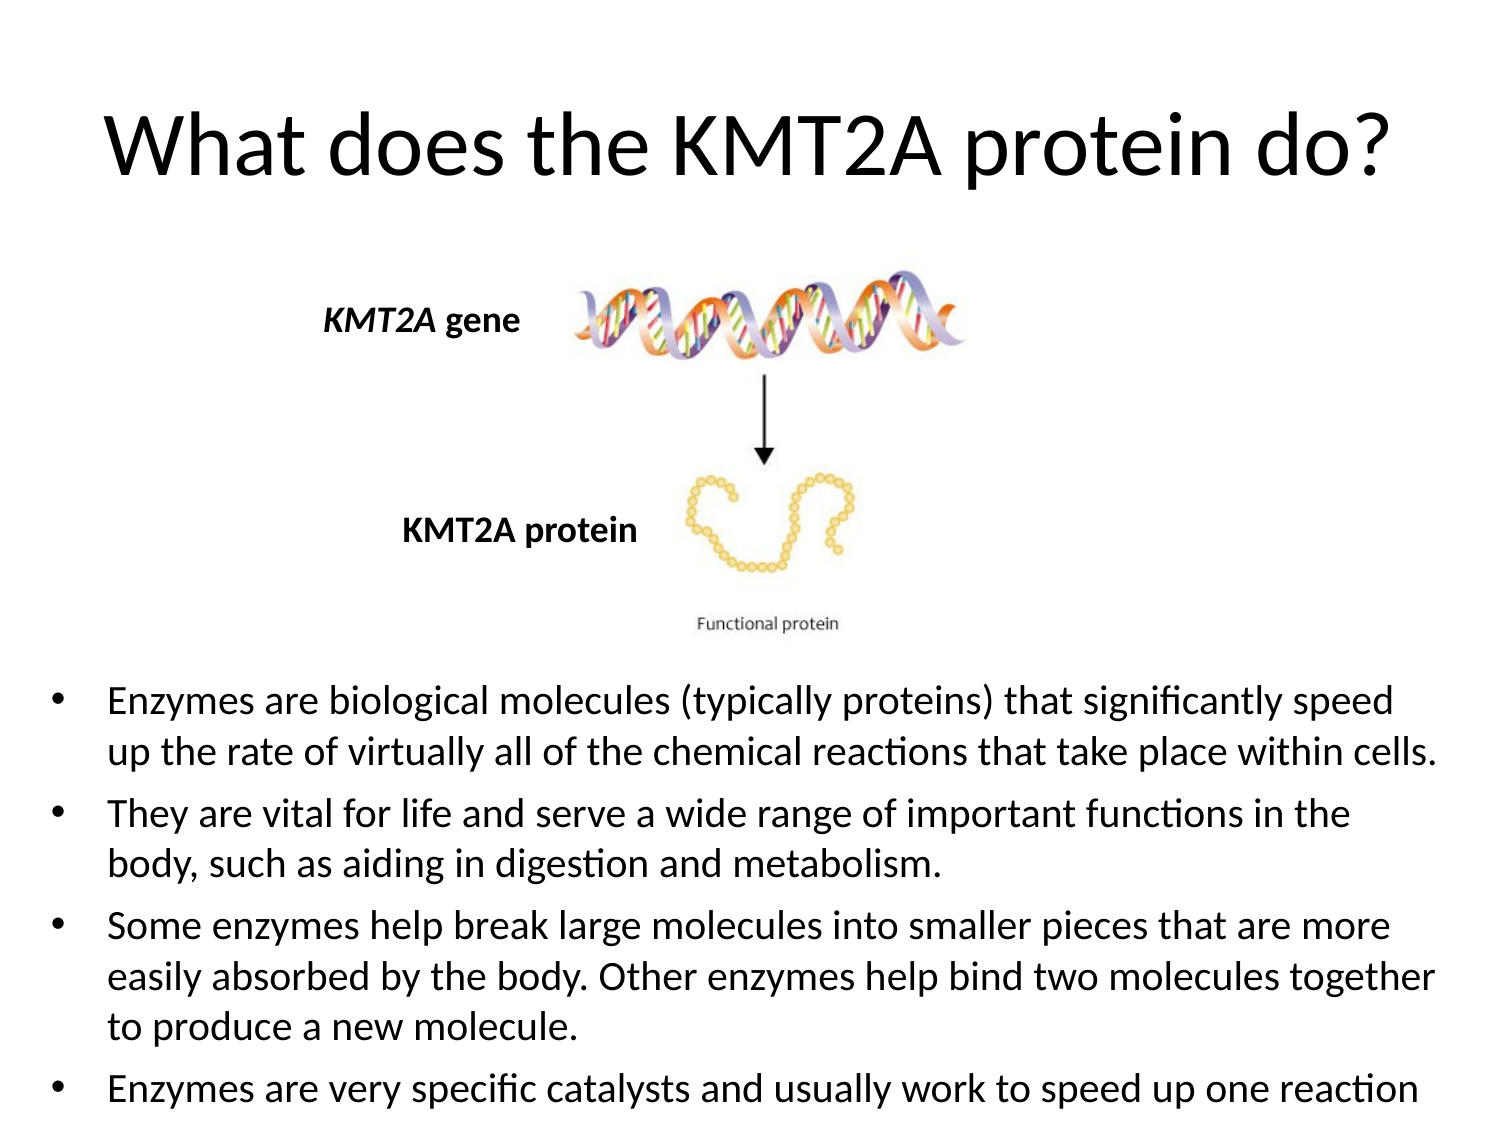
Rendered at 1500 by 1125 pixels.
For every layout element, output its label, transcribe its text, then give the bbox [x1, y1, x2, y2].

text_box KMT2A gene [308, 287, 543, 348]
text_box Enzymes are biological molecules (typically proteins) that significantly speed up the rate of virtually all of the chemical reactions that take place within cells. They are vital for life and serve a wide range of important functions in the body, such as aiding in digestion and metabolism. Some enzymes help break large molecules into smaller pieces that are more easily absorbed by the body. Other enzymes help bind two molecules together to produce a new molecule. Enzymes are very specific catalysts and usually work to speed up one reaction [36, 665, 1461, 1119]
text_box KMT2A protein [387, 497, 543, 558]
title What does the KMT2A protein do? [75, 45, 1425, 233]
picture [548, 232, 999, 677]
